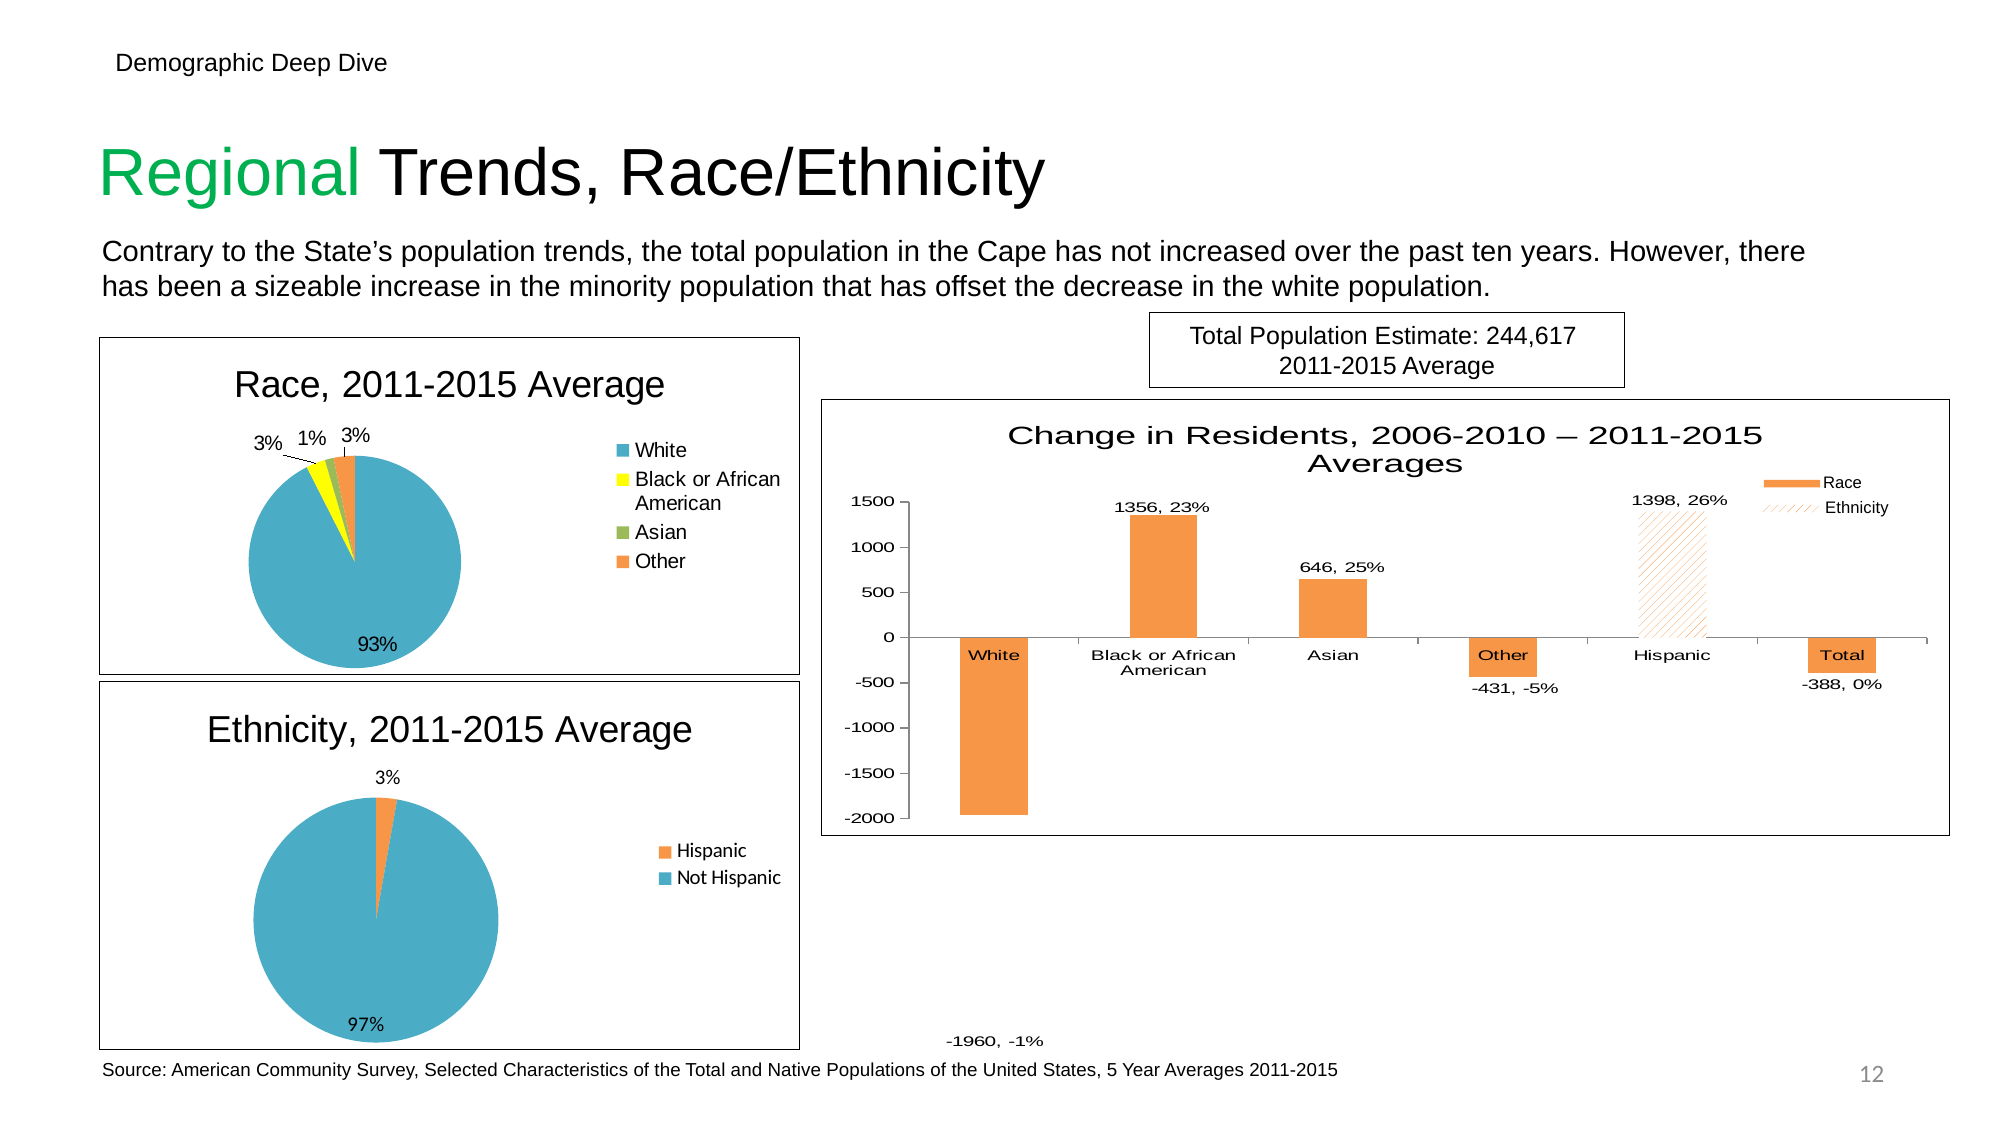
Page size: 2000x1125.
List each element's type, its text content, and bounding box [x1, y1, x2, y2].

slide_number 12 [1432, 1060, 1900, 1103]
text_box Contrary to the State’s population trends, the total population in the Cape has not increased over the past ten years. However, there has been a sizeable increase in the minority population that has offset the decrease in the white population. [87, 224, 1870, 310]
title Regional Trends, Race/Ethnicity [83, 99, 1983, 238]
text_box Demographic Deep Dive [100, 39, 404, 85]
text_box Total Population Estimate: 244,617 2011-2015 Average [1149, 312, 1625, 388]
chart [99, 337, 800, 676]
chart [99, 680, 800, 1051]
text_box Source: American Community Survey, Selected Characteristics of the Total and Native Populations of the United States, 5 Year Averages 2011-2015 [87, 1050, 1432, 1088]
chart [821, 399, 1950, 1051]
